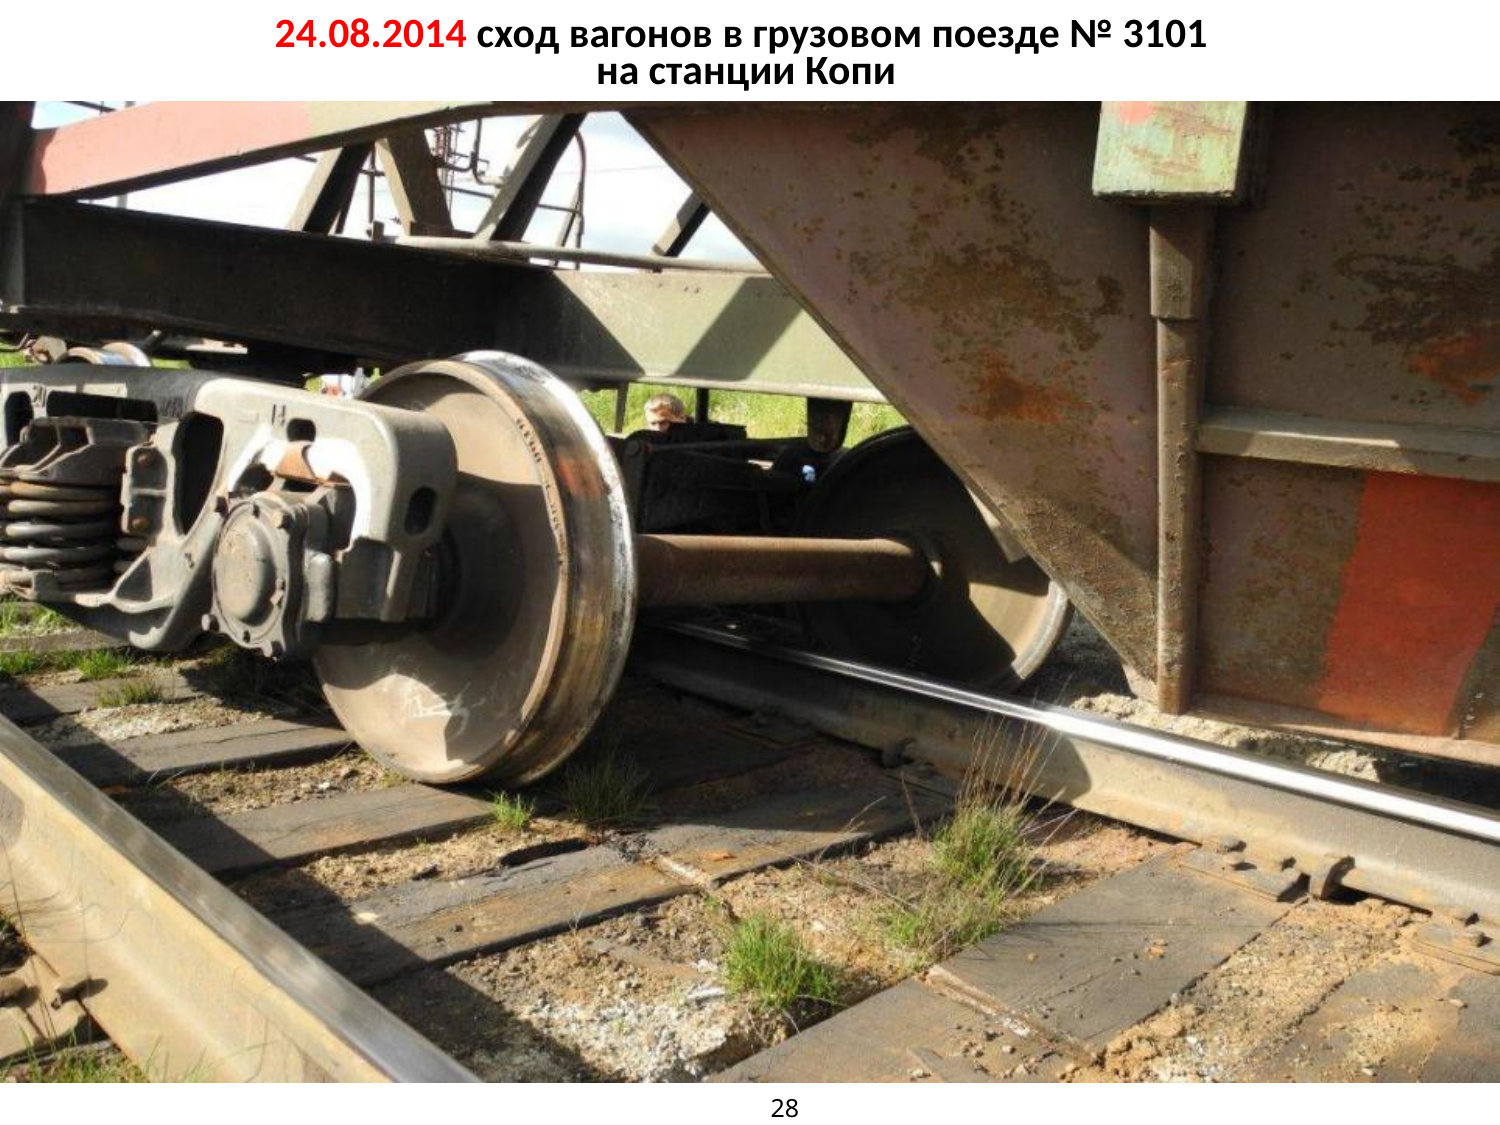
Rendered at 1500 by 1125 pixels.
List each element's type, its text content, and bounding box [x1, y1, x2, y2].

picture [0, 101, 1500, 1083]
text_box 28 [713, 1091, 857, 1125]
text_box 24.08.2014 сход вагонов в грузовом поезде № 3101 на станции Копи [0, 0, 1500, 101]
